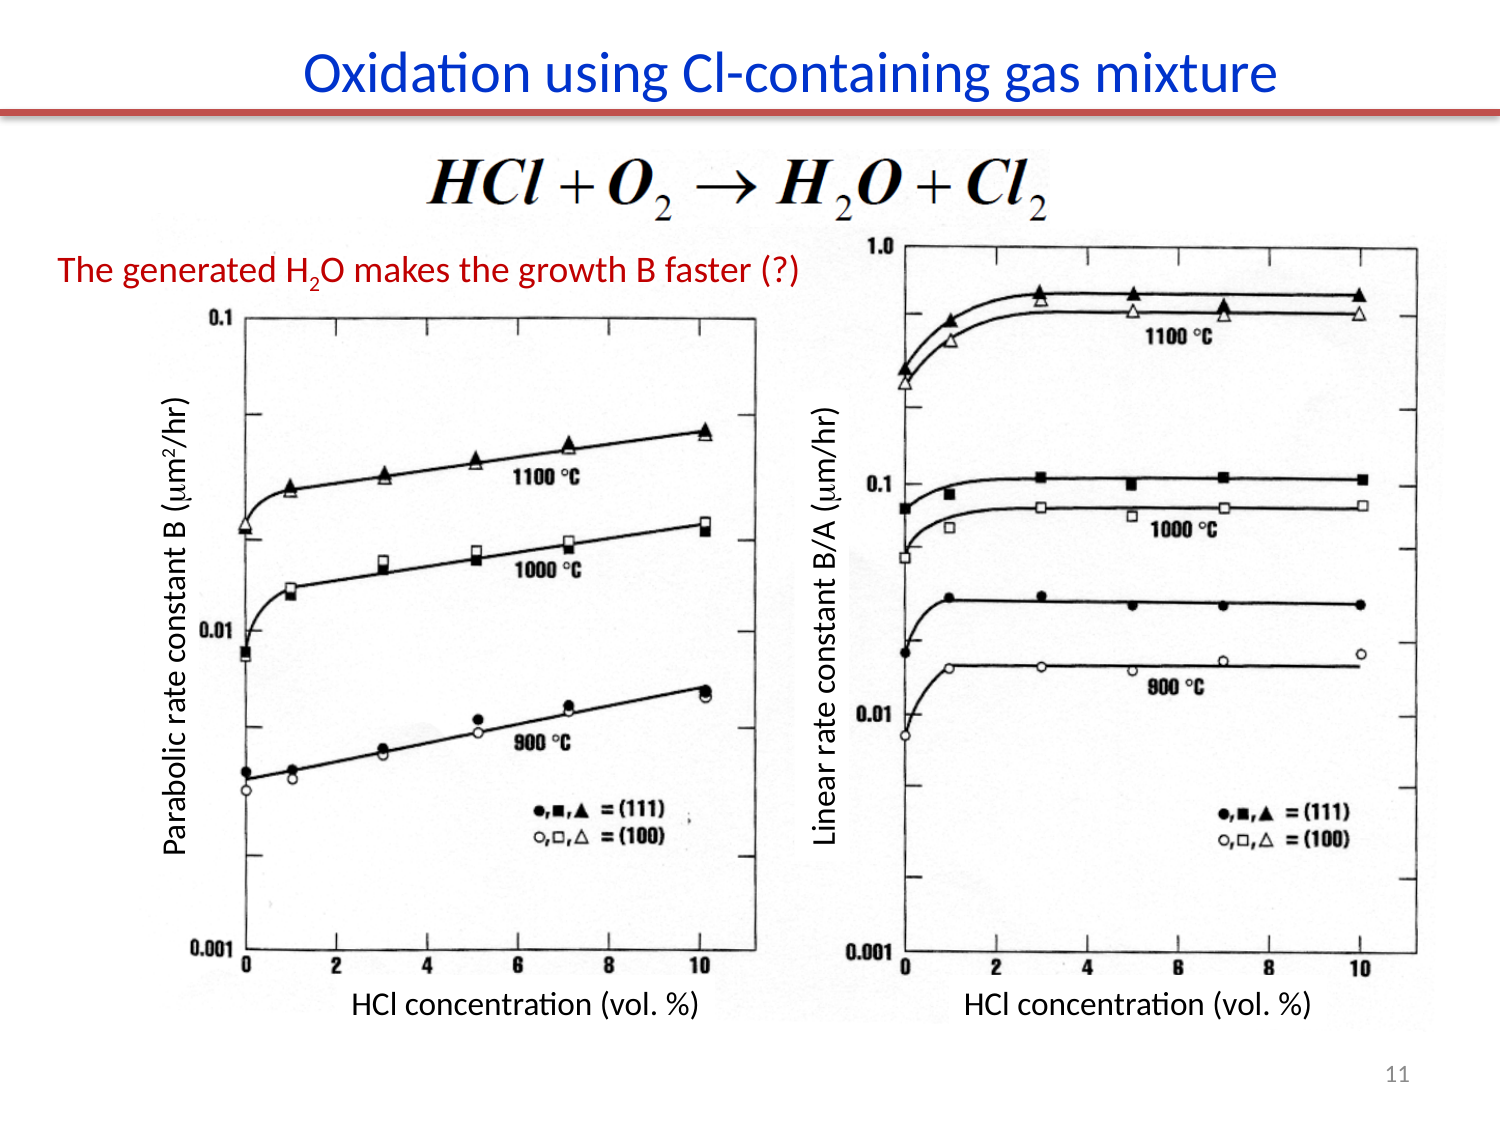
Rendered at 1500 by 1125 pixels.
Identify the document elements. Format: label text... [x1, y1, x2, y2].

slide_number 11 [1074, 1042, 1425, 1103]
text_box Oxidation using Cl-containing gas mixture [288, 26, 1294, 111]
text_box The generated H2O makes the growth B faster (?) [42, 237, 138, 304]
picture [139, 149, 1447, 1032]
